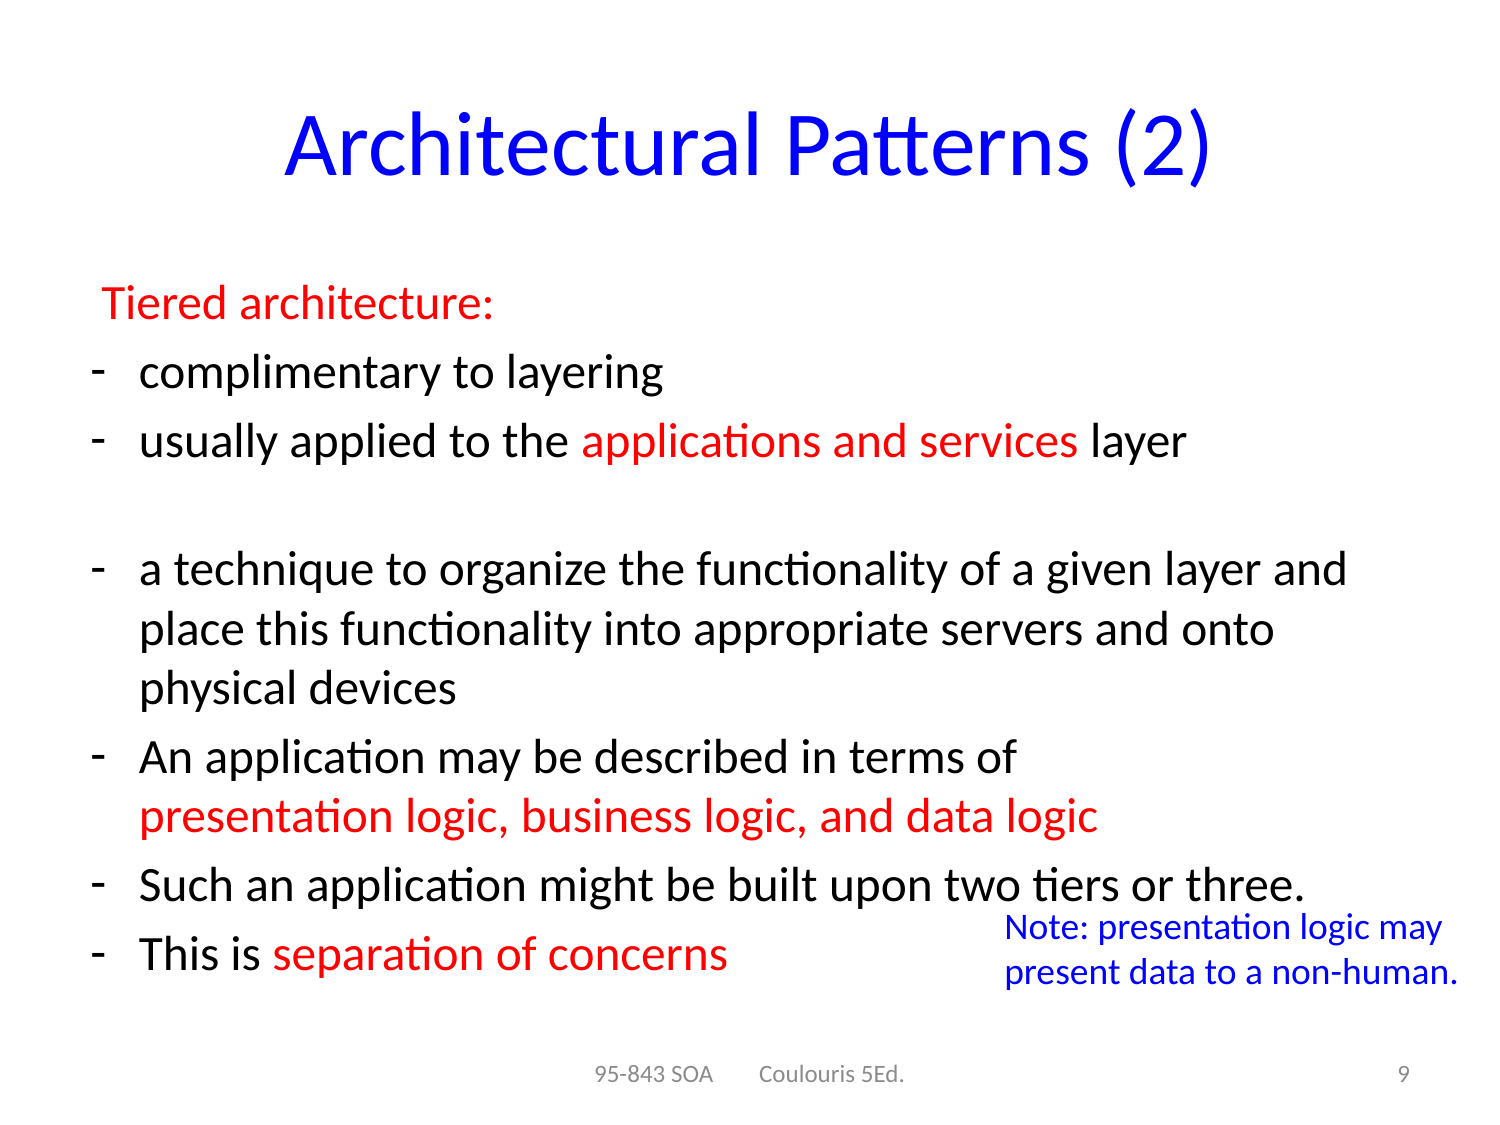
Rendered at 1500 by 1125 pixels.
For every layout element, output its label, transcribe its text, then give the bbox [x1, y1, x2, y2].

slide_number 9 [1074, 1042, 1425, 1103]
text_box Note: presentation logic may present data to a non-human. [989, 894, 1475, 1000]
footer 95-843 SOA Coulouris 5Ed. [512, 1042, 988, 1103]
title Architectural Patterns (2) [75, 45, 1425, 233]
list Tiered architecture: complimentary to layering usually applied to the applications and services layer a technique to organize the functionality of a given layer and place this functionality into appropriate servers and onto physical devices An application may be described in terms of presentation logic, business logic, and data logic Such an application might be built upon two tiers or three. This is separation of concerns [75, 262, 1425, 1005]
